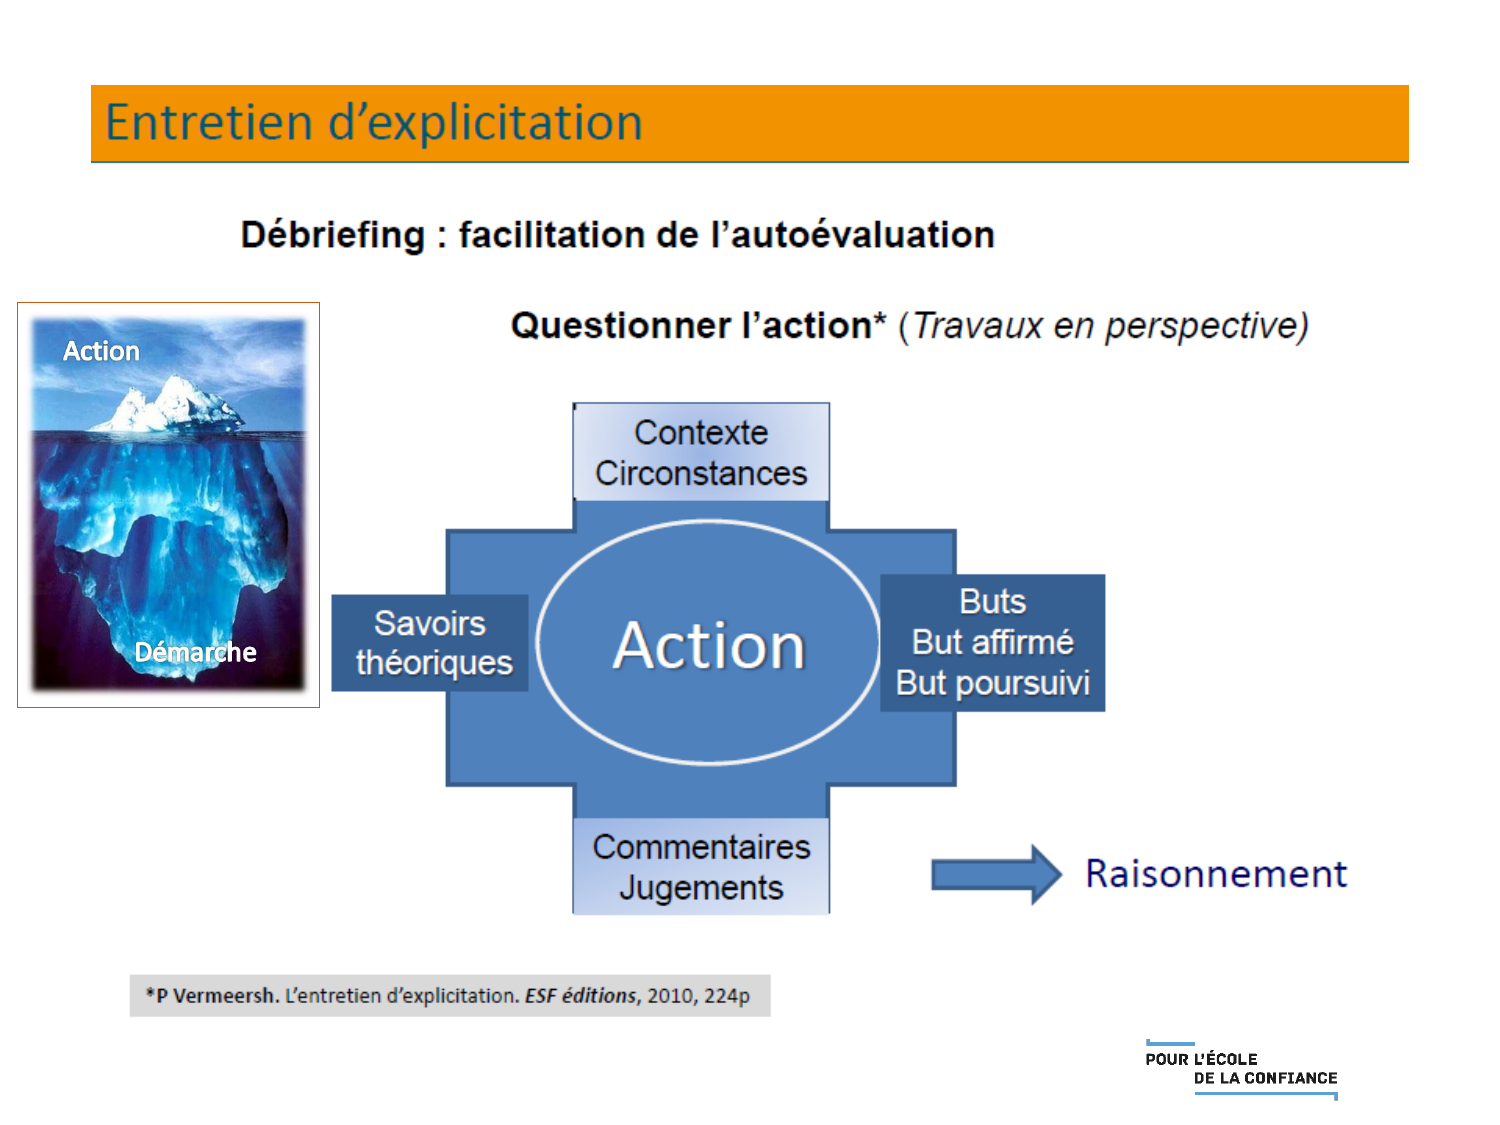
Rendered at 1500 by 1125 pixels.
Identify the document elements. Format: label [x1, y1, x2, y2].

picture [17, 85, 1409, 1114]
